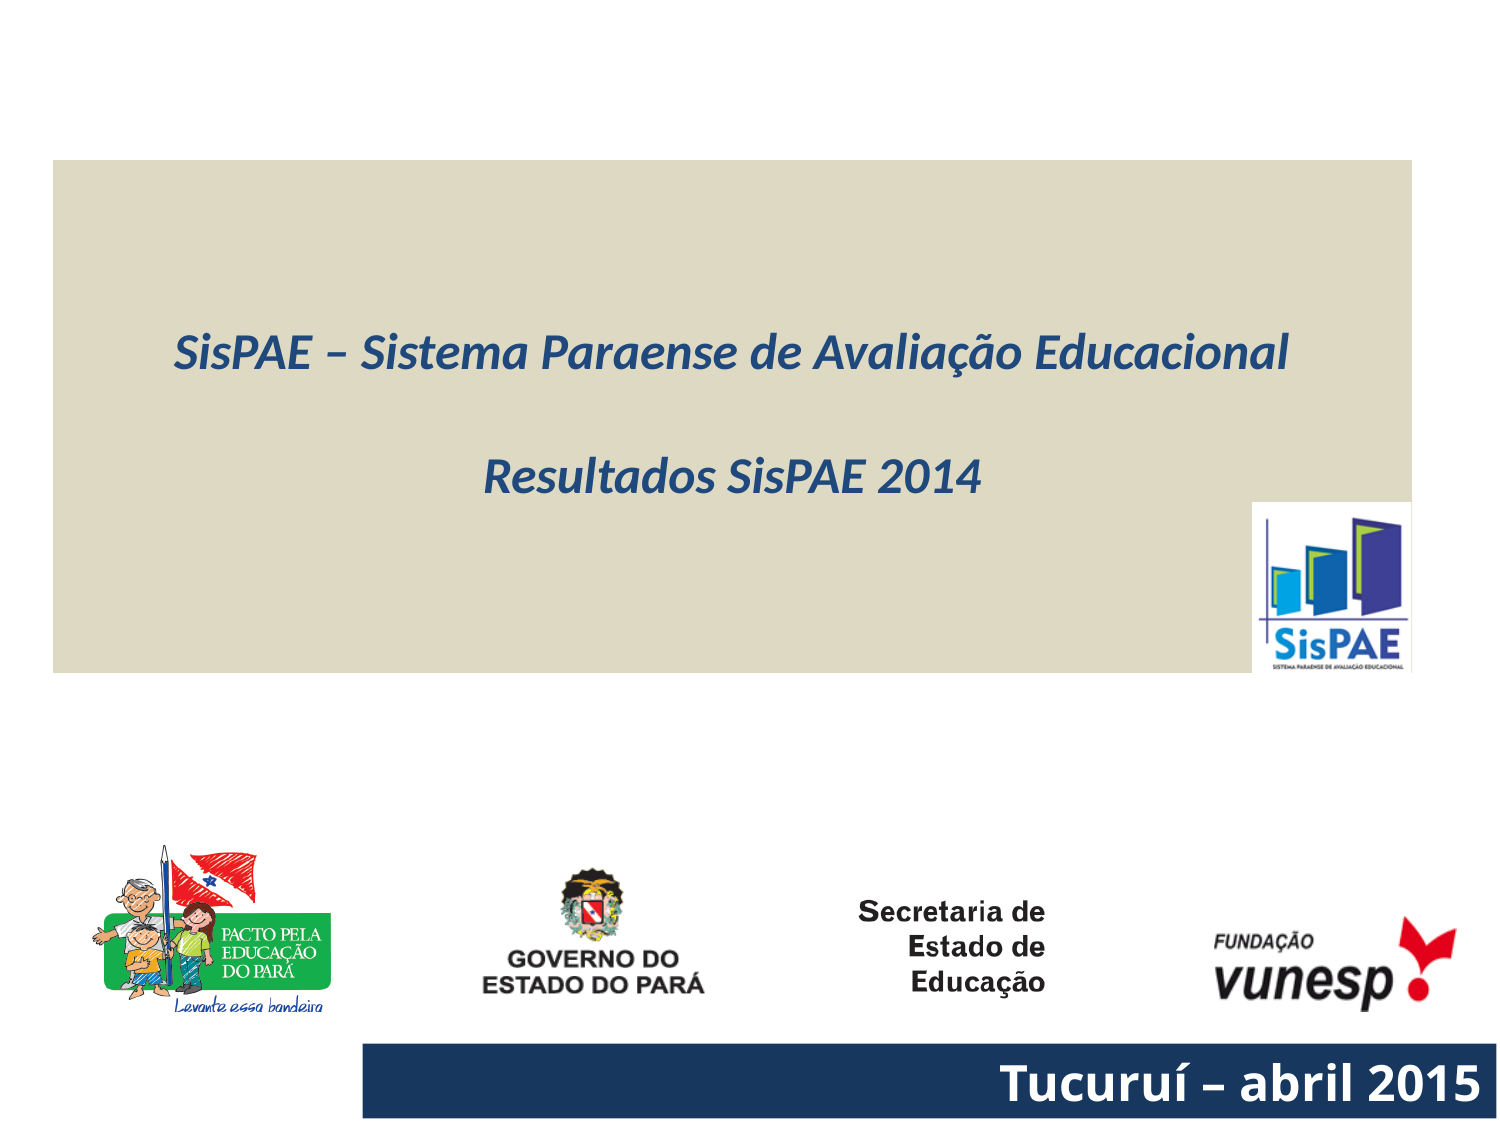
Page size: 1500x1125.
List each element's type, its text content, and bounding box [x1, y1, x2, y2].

text_box Tucuruí – abril 2015 [362, 1043, 1497, 1119]
text_box [1167, 971, 1483, 1043]
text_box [65, 845, 1457, 1012]
picture [1251, 502, 1412, 681]
title SisPAE – Sistema Paraense de Avaliação Educacional Resultados SisPAE 2014 [53, 160, 1412, 673]
